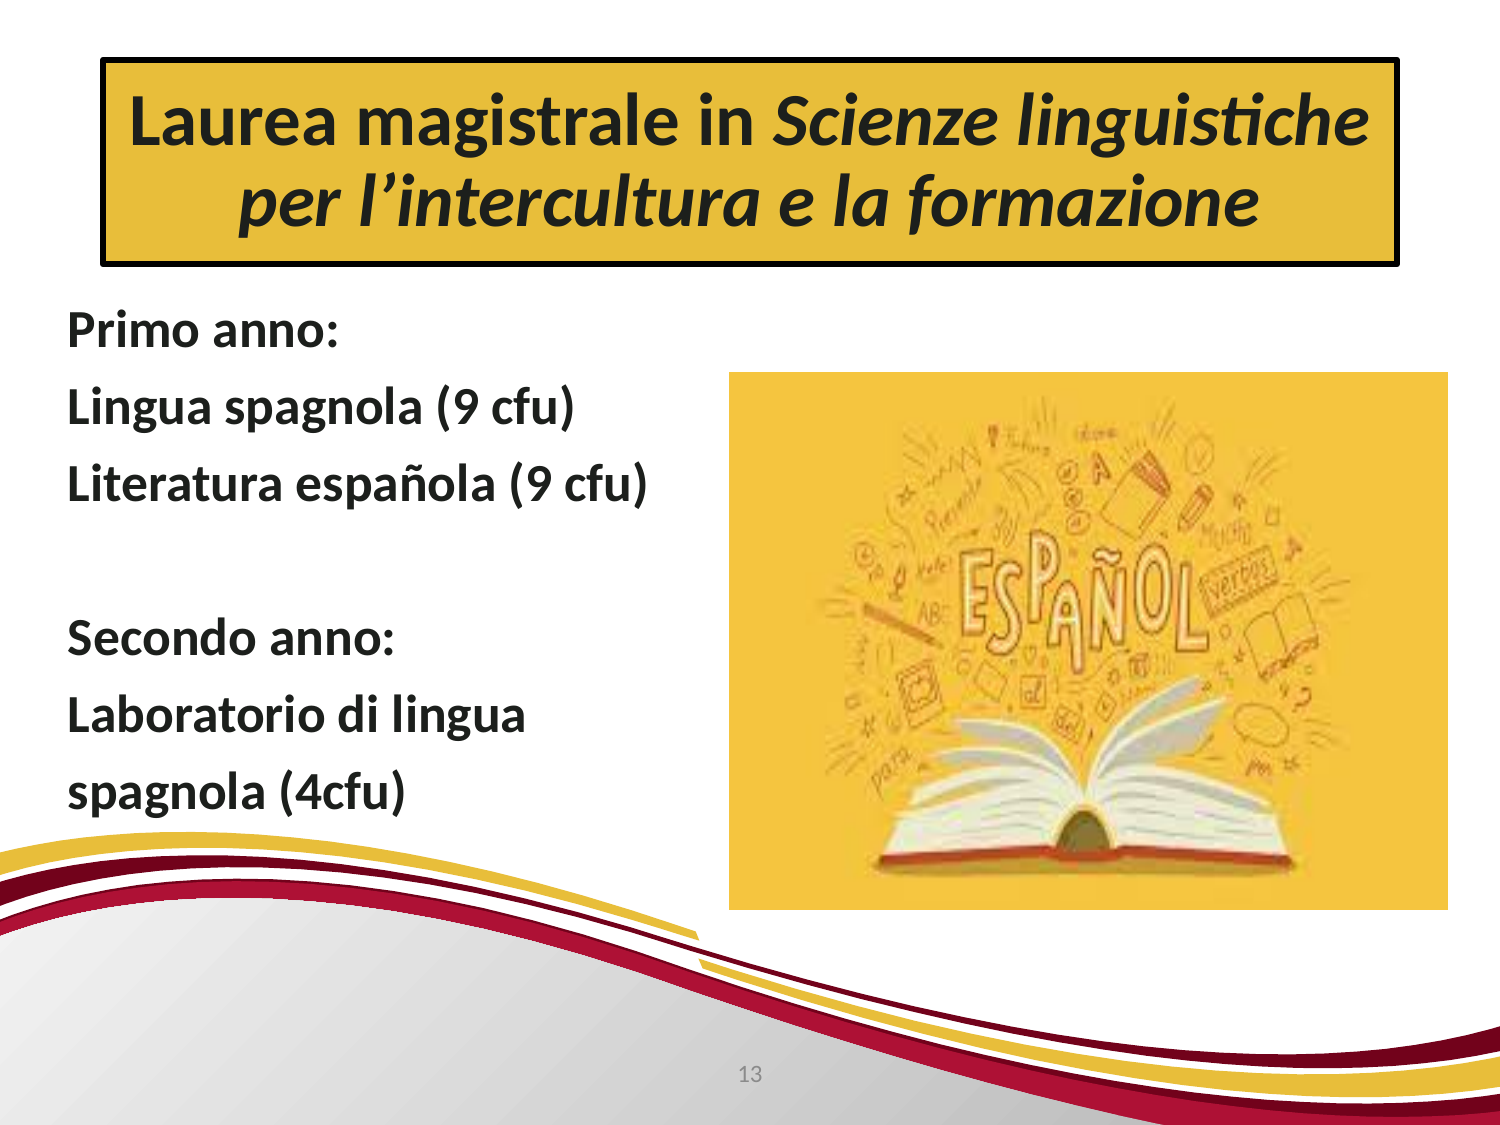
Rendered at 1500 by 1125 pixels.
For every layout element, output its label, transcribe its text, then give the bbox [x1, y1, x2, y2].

slide_number 13 [662, 1042, 838, 1103]
list Primo anno: Lingua spagnola (9 cfu) Literatura española (9 cfu) Secondo anno: Laboratorio di lingua spagnola (4cfu) [52, 293, 1016, 832]
title Laurea magistrale in Scienze linguistiche per l’intercultura e la formazione [103, 59, 1397, 265]
picture [729, 372, 1448, 910]
